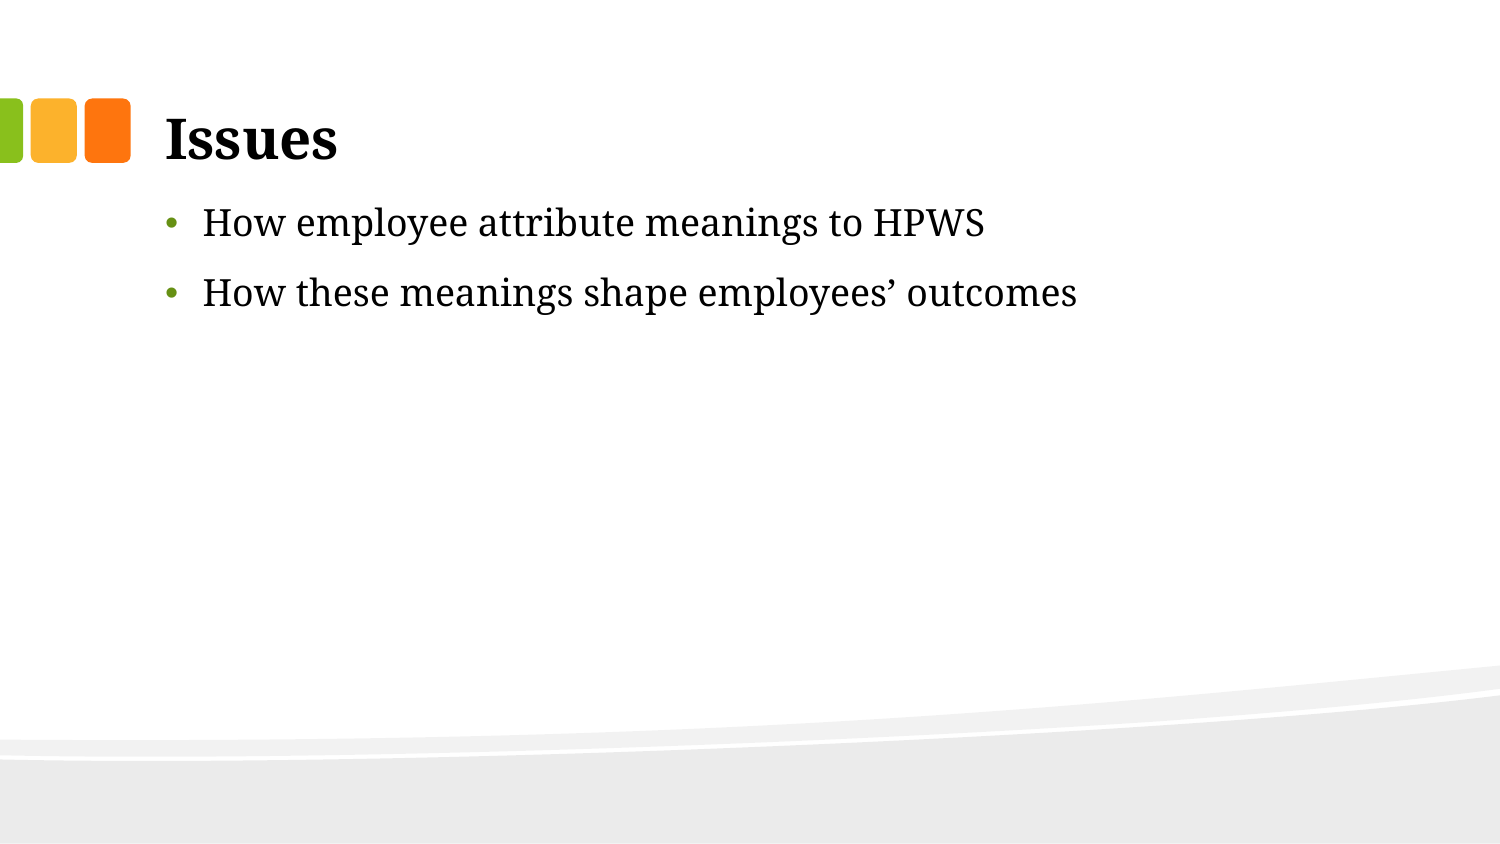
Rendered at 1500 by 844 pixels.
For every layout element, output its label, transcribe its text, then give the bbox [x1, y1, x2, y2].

title Issues [150, 18, 1350, 179]
list How employee attribute meanings to HPWS How these meanings shape employees’ outcomes [150, 196, 1350, 760]
